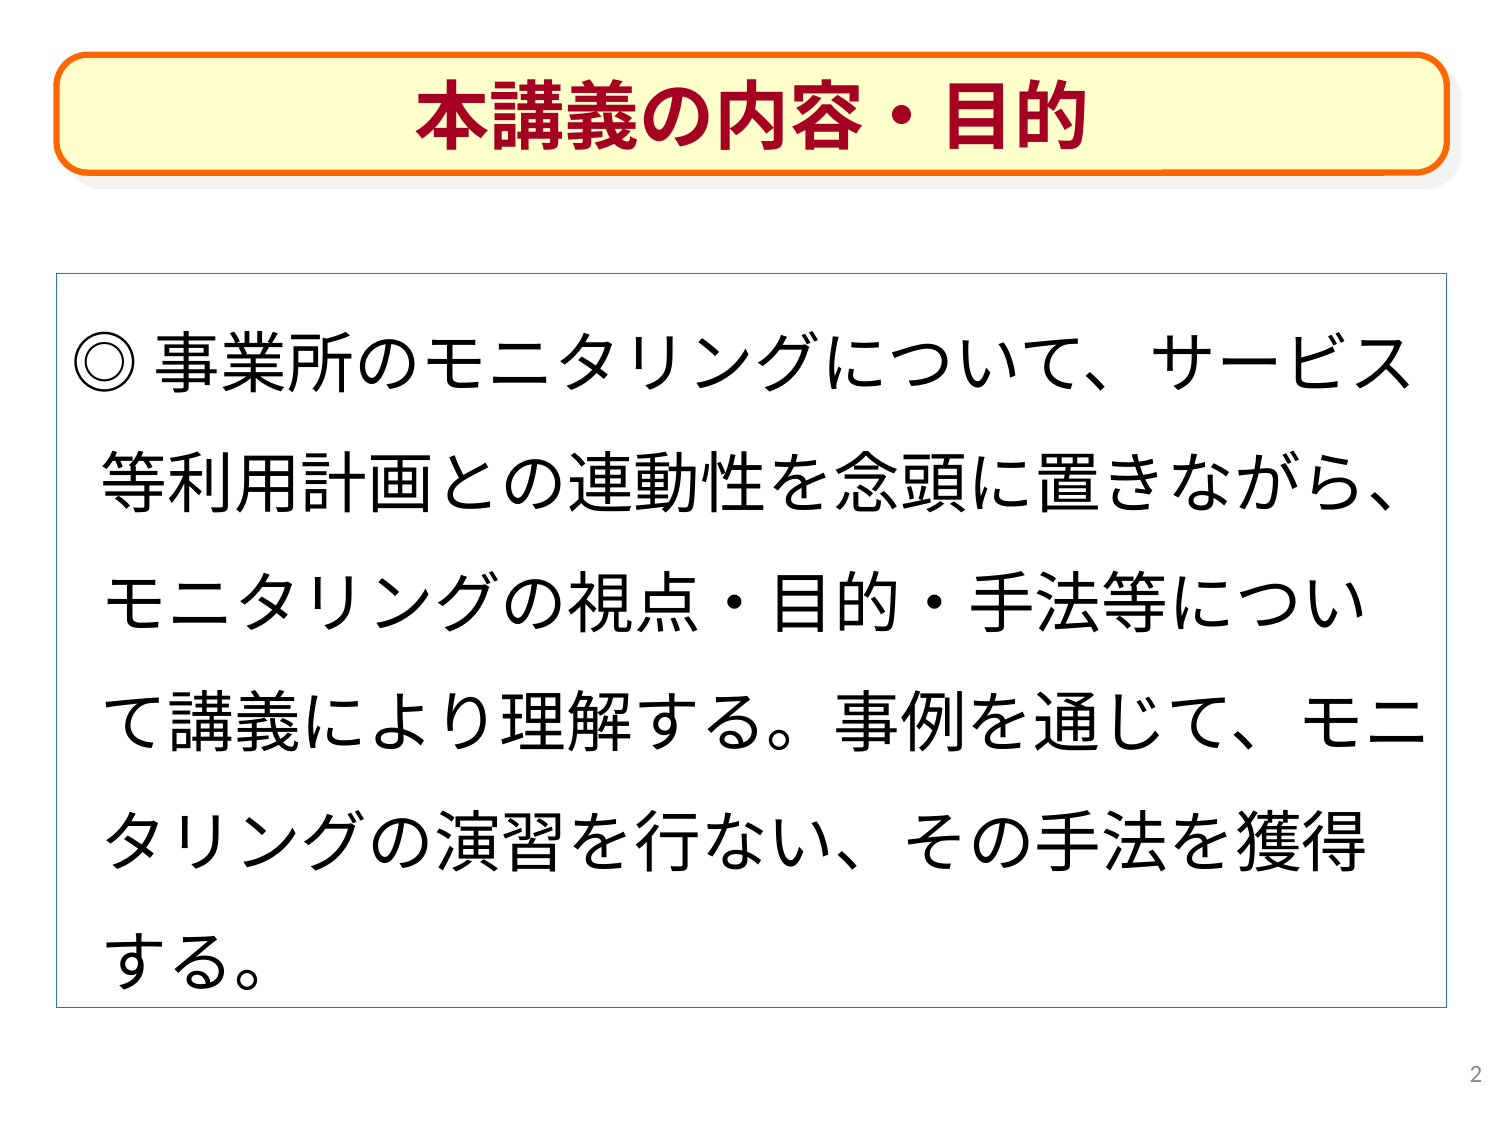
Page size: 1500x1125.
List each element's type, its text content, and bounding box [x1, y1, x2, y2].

slide_number 2 [1159, 1042, 1498, 1103]
text_box ◎事業所のモニタリングについて、サービス等利用計画との連動性を念頭に置きながら、モニタリングの視点・目的・手法等について講義により理解する。事例を通じて、モニタリングの演習を行ない、その手法を獲得する。 [56, 273, 1447, 1008]
text_box 本講義の内容・目的 [56, 54, 1447, 173]
